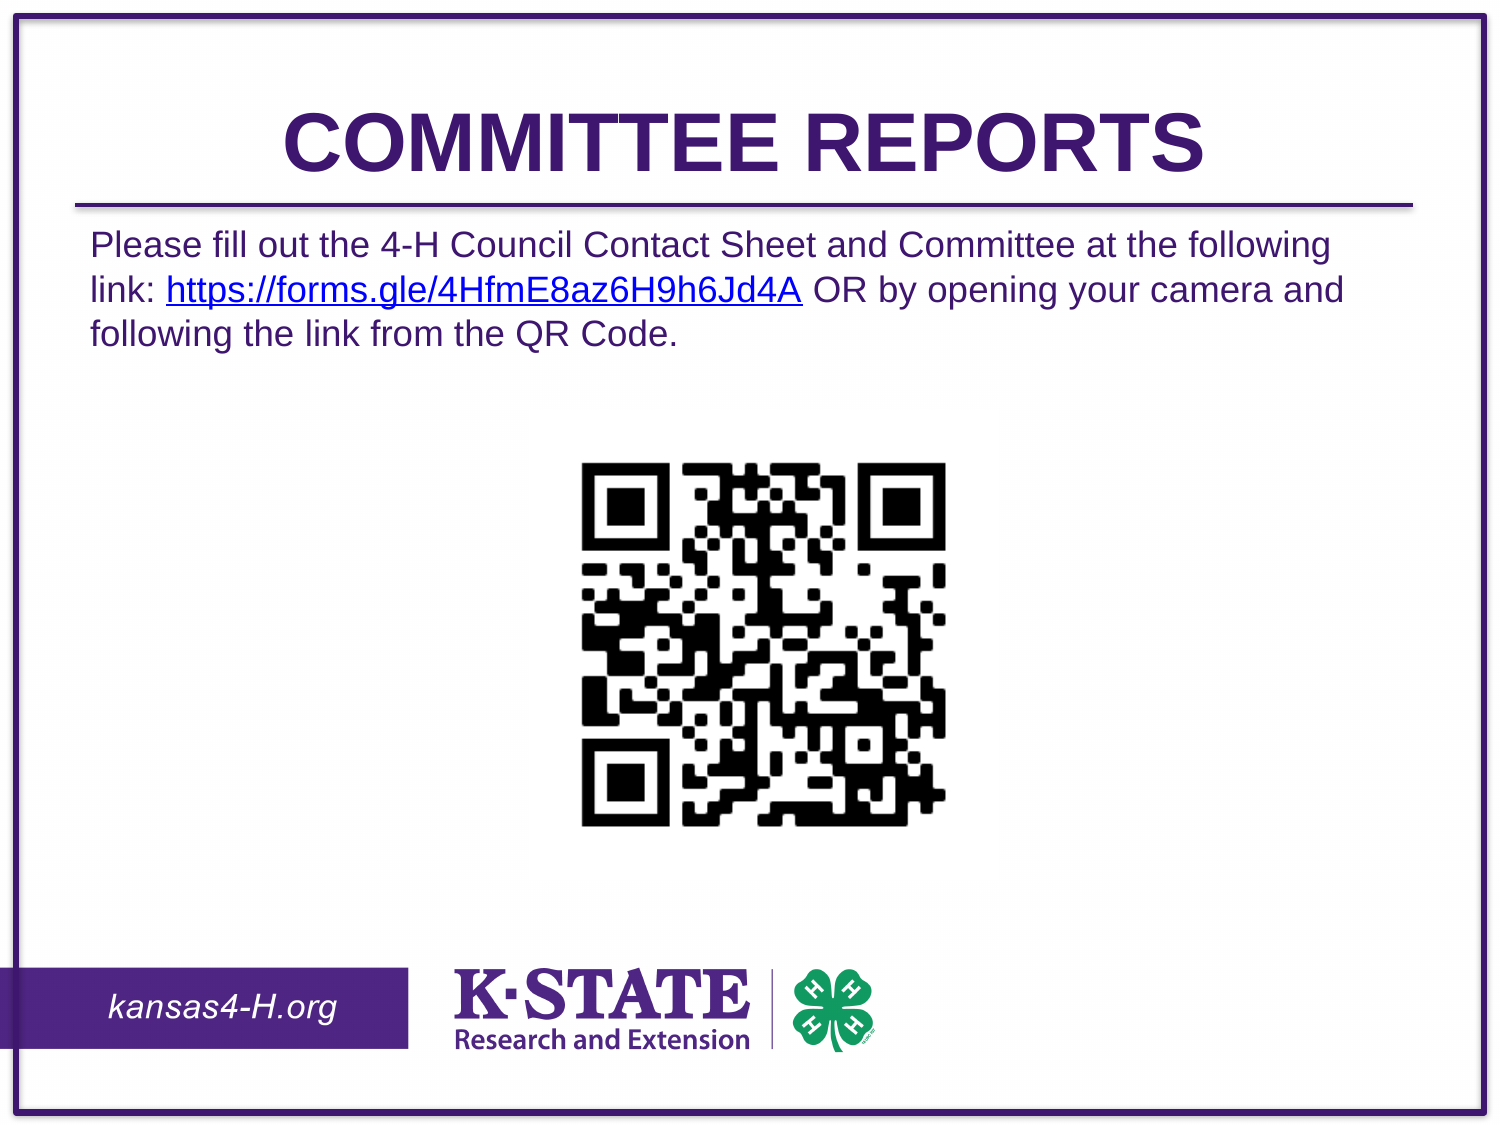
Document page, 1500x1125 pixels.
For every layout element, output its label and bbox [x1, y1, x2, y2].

text_box [15, 15, 1485, 1113]
picture [0, 0, 1500, 1125]
